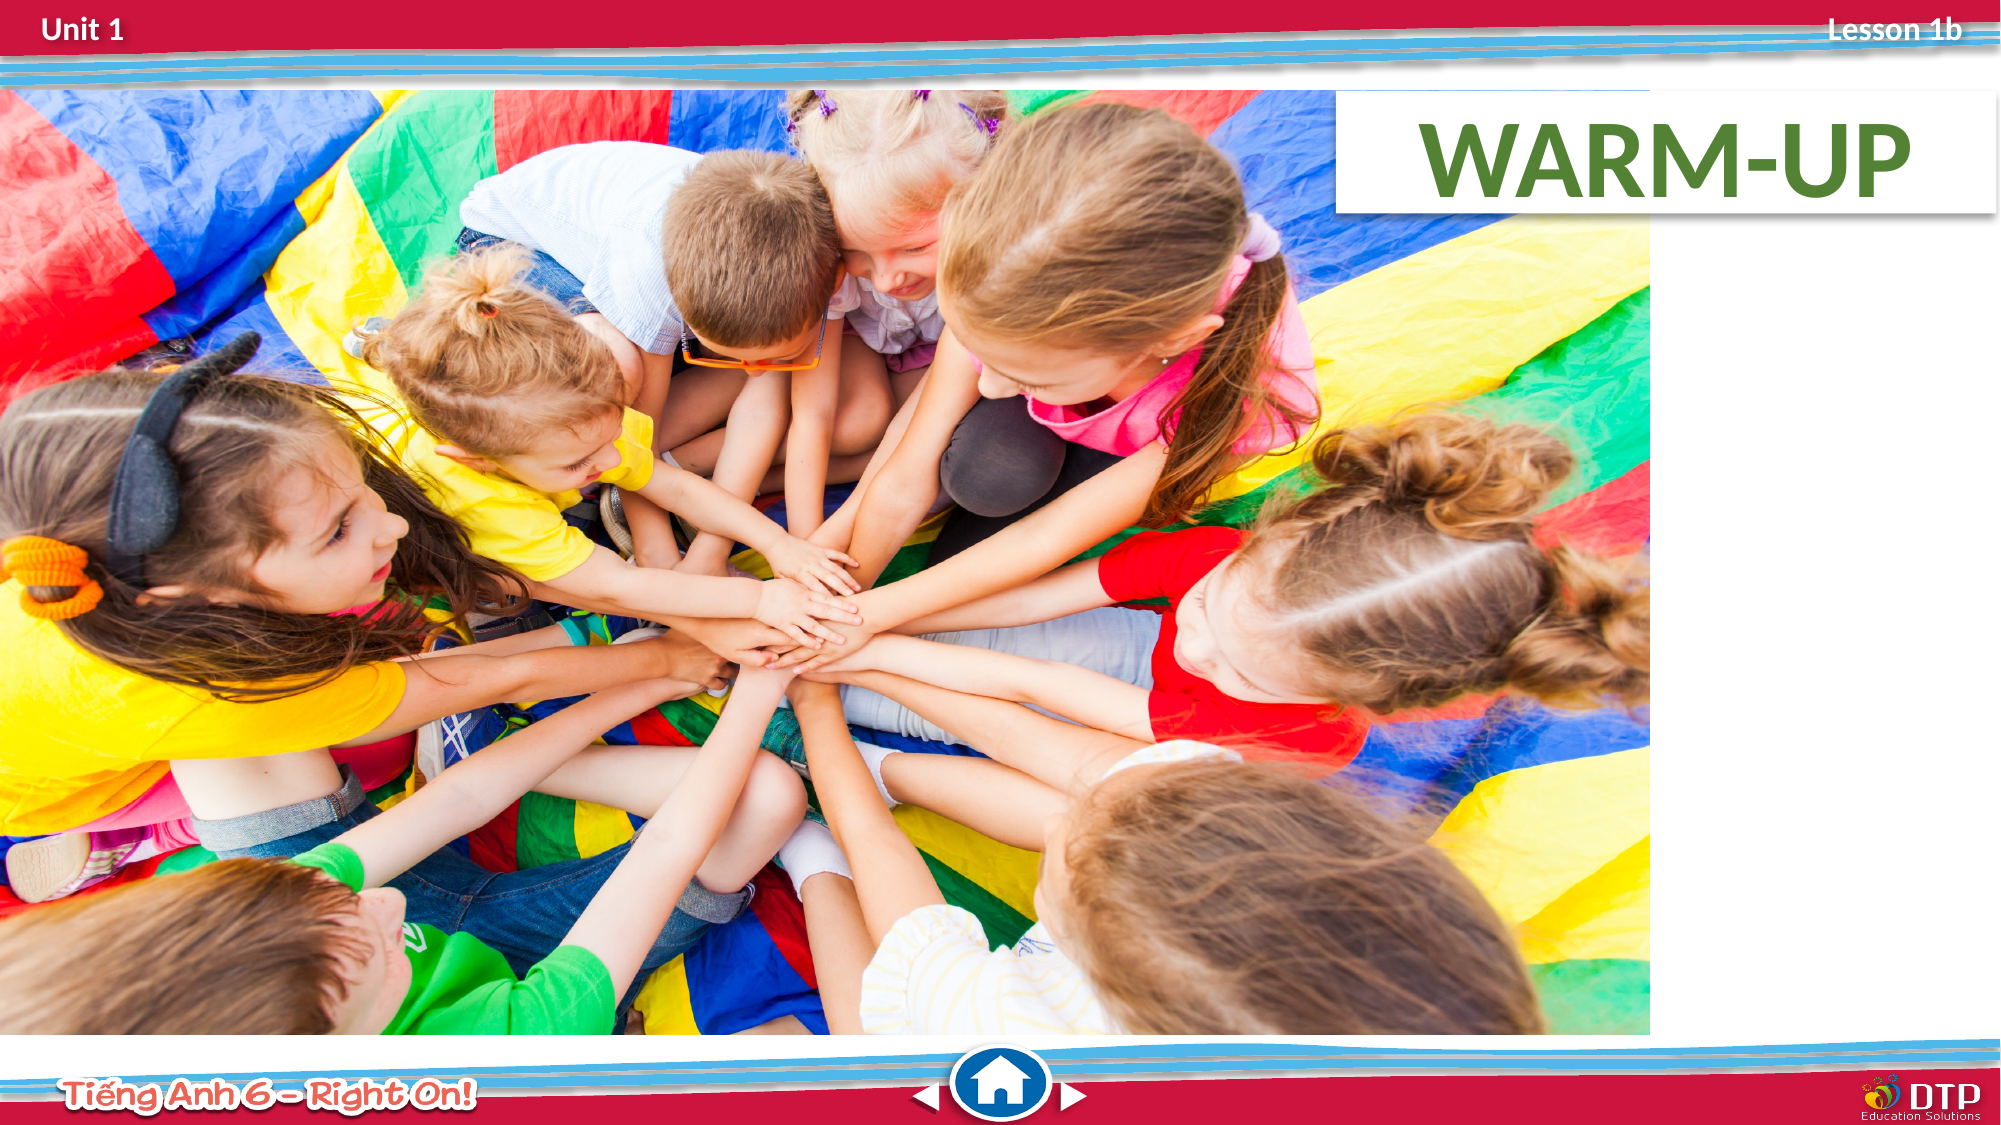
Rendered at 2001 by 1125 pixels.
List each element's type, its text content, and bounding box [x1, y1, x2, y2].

text_box WARM-UP [1650, 90, 1997, 214]
picture [0, 0, 2000, 1125]
